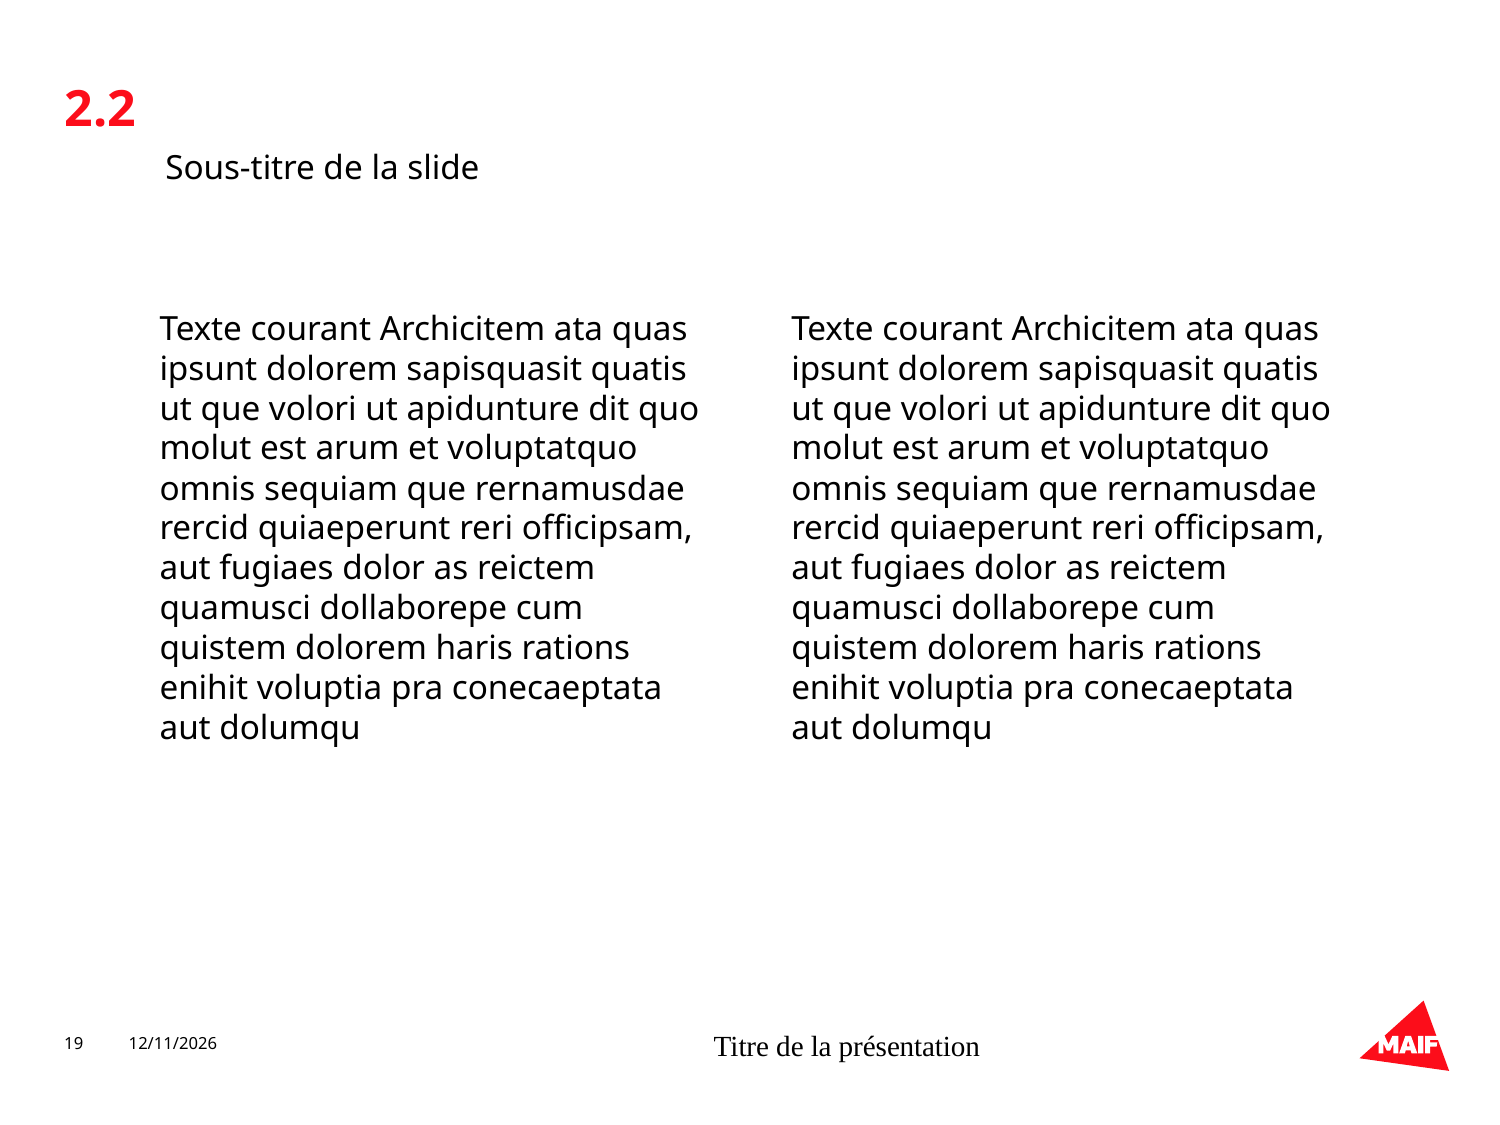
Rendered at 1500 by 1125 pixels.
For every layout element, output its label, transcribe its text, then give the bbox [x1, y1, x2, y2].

list Sous-titre de la slide [148, 138, 1360, 194]
list 2.2 [50, 75, 149, 138]
list Texte courant Archicitem ata quas ipsunt dolorem sapisquasit quatis ut que volori ut apidunture dit quo molut est arum et voluptatquo omnis sequiam que rernamusdae rercid quiaeperunt reri officipsam, aut fugiaes dolor as reictem quamusci dollaborepe cum quistem dolorem haris rations enihit voluptia pra conecaeptata aut dolumqu [779, 299, 1352, 549]
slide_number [114, 1014, 243, 1075]
list Texte courant Archicitem ata quas ipsunt dolorem sapisquasit quatis ut que volori ut apidunture dit quo molut est arum et voluptatquo omnis sequiam que rernamusdae rercid quiaeperunt reri officipsam, aut fugiaes dolor as reictem quamusci dollaborepe cum quistem dolorem haris rations enihit voluptia pra conecaeptata aut dolumqu [148, 299, 721, 549]
slide_number 19 [49, 1014, 114, 1075]
footer Titre de la présentation [243, 1014, 1450, 1075]
